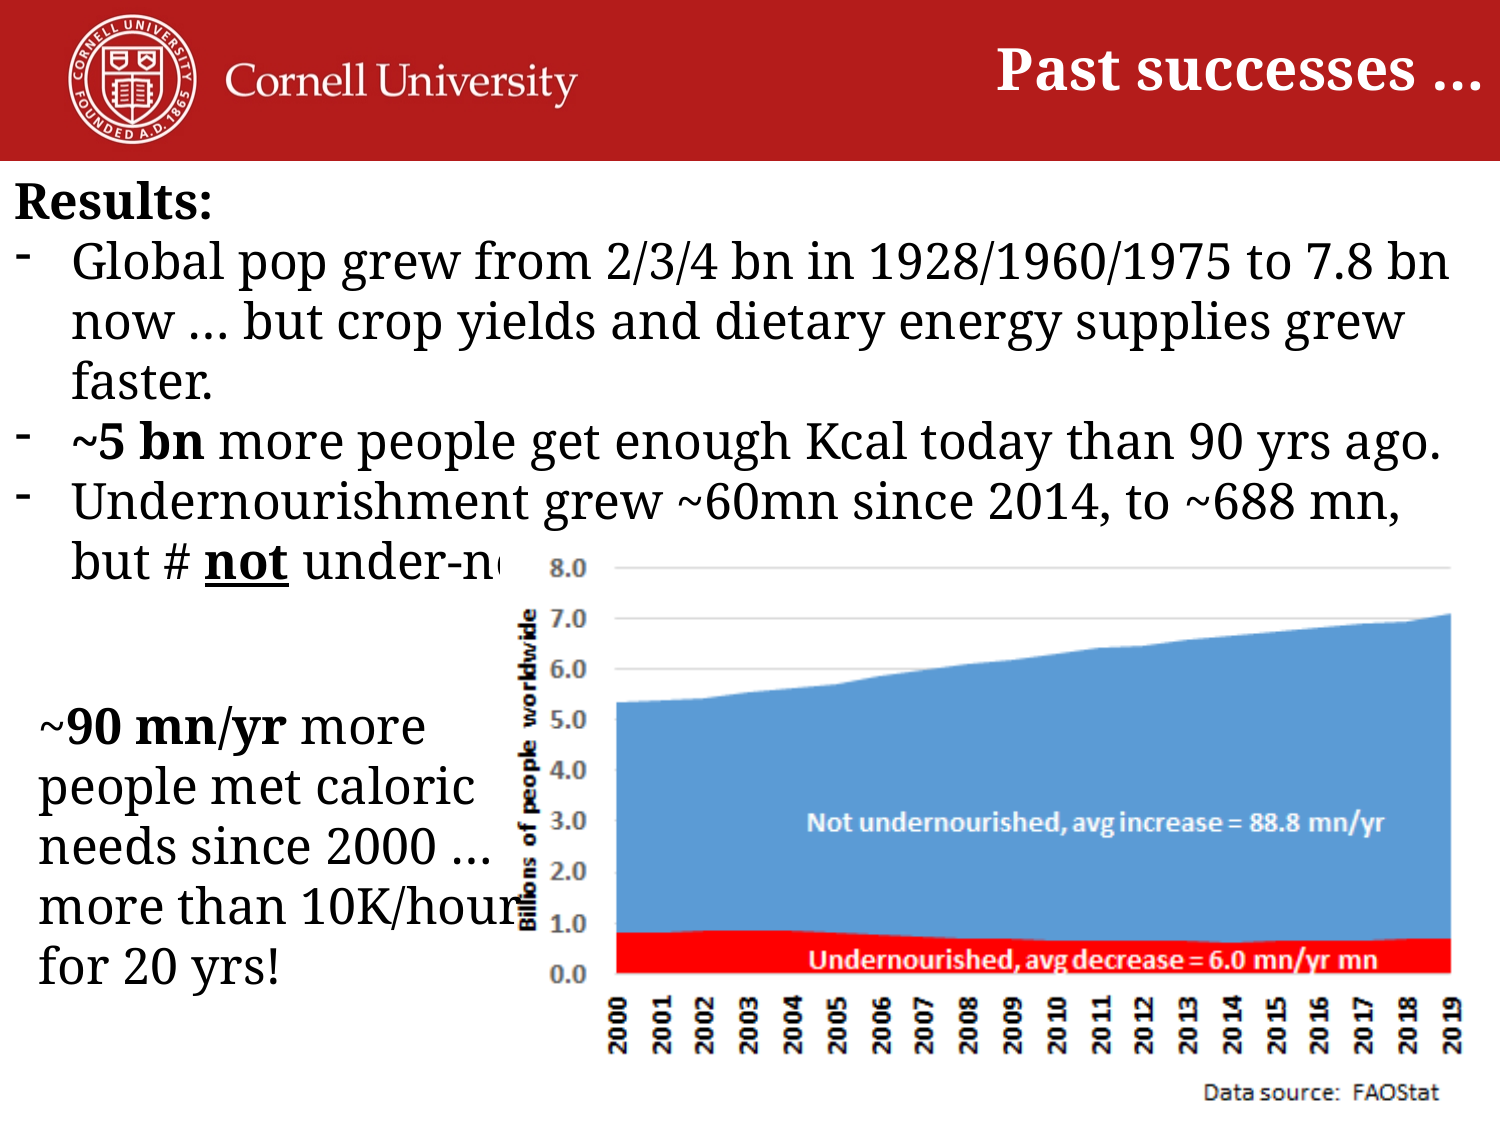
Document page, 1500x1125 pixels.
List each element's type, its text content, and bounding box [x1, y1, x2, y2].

text_box Results: Global pop grew from 2/3/4 bn in 1928/1960/1975 to 7.8 bn now … but crop yields and dietary energy supplies grew faster. ~5 bn more people get enough Kcal today than 90 yrs ago. Undernourishment grew ~60mn since 2014, to ~688 mn, but # not under-nourished grew by ~450mn, to 7.1bn. [0, 169, 1475, 657]
text_box ~90 mn/yr more people met caloric needs since 2000 … more than 10K/hour for 20 yrs! [23, 687, 494, 1048]
picture [499, 533, 1500, 1117]
picture [0, 0, 1500, 162]
